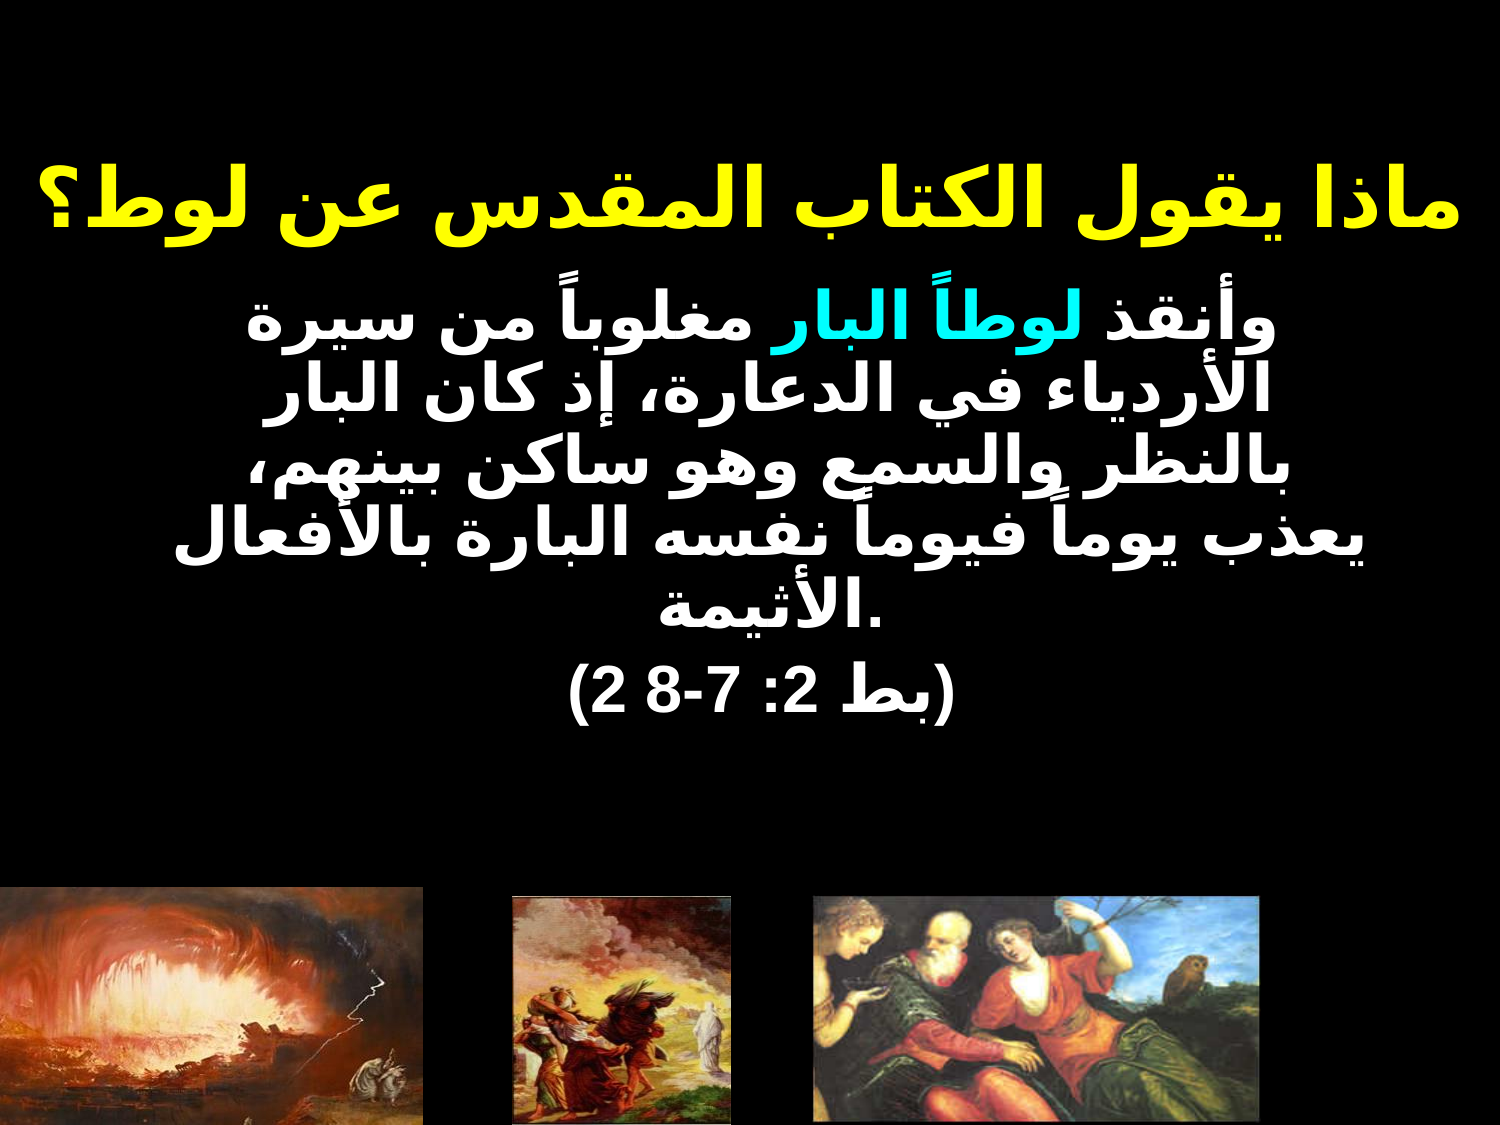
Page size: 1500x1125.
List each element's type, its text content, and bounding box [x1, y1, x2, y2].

text_box وأنقذ لوطاً البار مغلوباً من سيرة الأردياء في الدعارة، إذ كان البار بالنظر والسمع وهو ساكن بينهم، يعذب يوماً فيوماً نفسه البارة بالأفعال الأثيمة. (2 بط 2: 7-8) [124, 275, 1400, 850]
picture [812, 895, 1262, 1123]
picture [0, 887, 424, 1125]
picture [512, 895, 731, 1125]
title ماذا يقول الكتاب المقدس عن لوط؟ [0, 99, 1500, 288]
